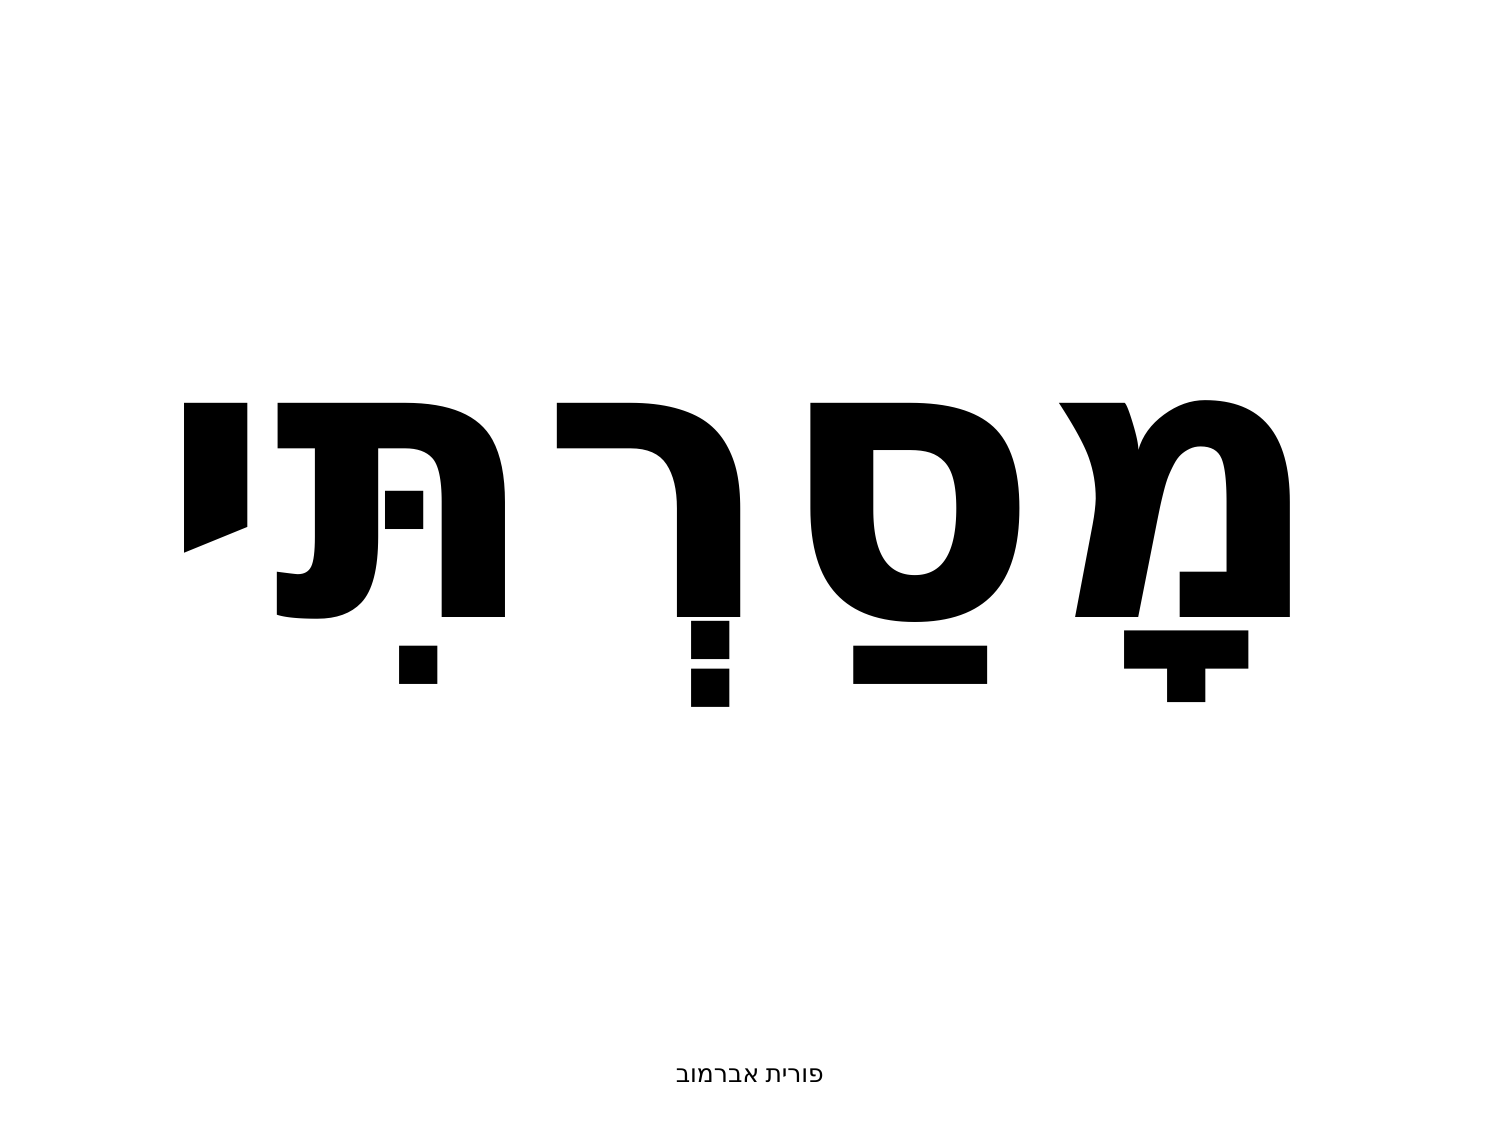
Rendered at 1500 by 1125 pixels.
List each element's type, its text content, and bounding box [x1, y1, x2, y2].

footer פורית אברמוב [512, 1042, 988, 1103]
title מָסַרְתִּי [105, 339, 1381, 581]
